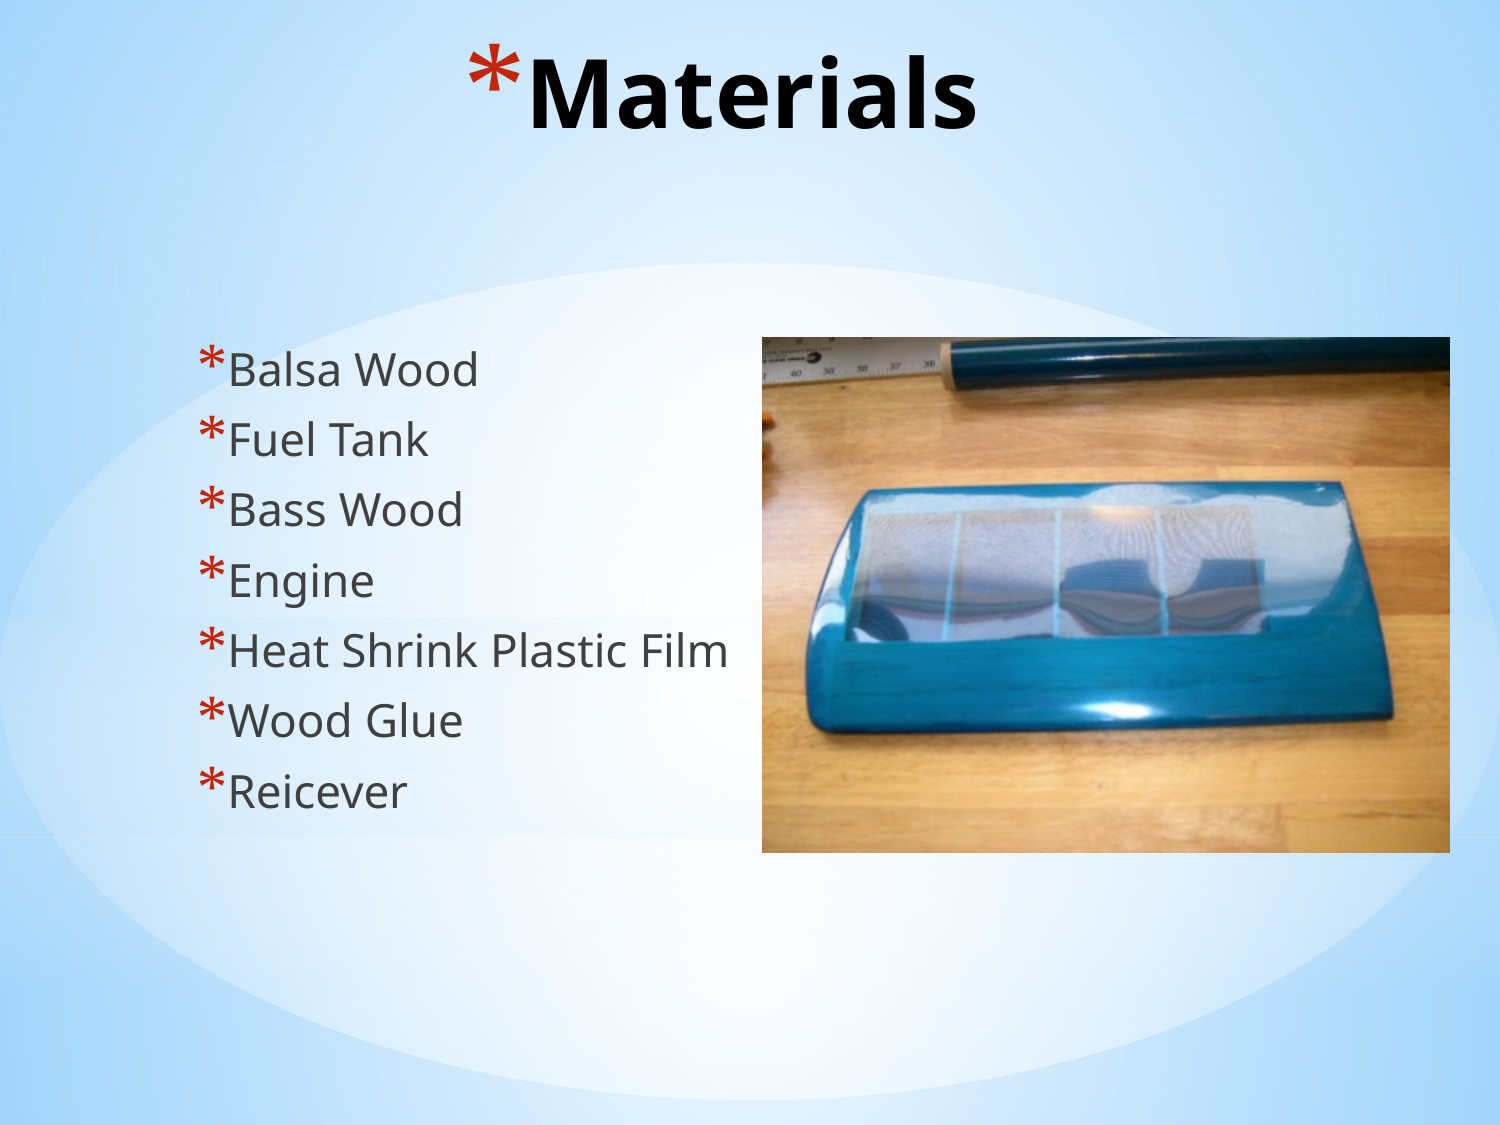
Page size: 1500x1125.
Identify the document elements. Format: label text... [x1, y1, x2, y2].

list Balsa Wood Fuel Tank Bass Wood Engine Heat Shrink Plastic Film Wood Glue Reicever [174, 262, 1225, 833]
title Materials [187, 24, 1256, 213]
picture [762, 337, 1450, 853]
